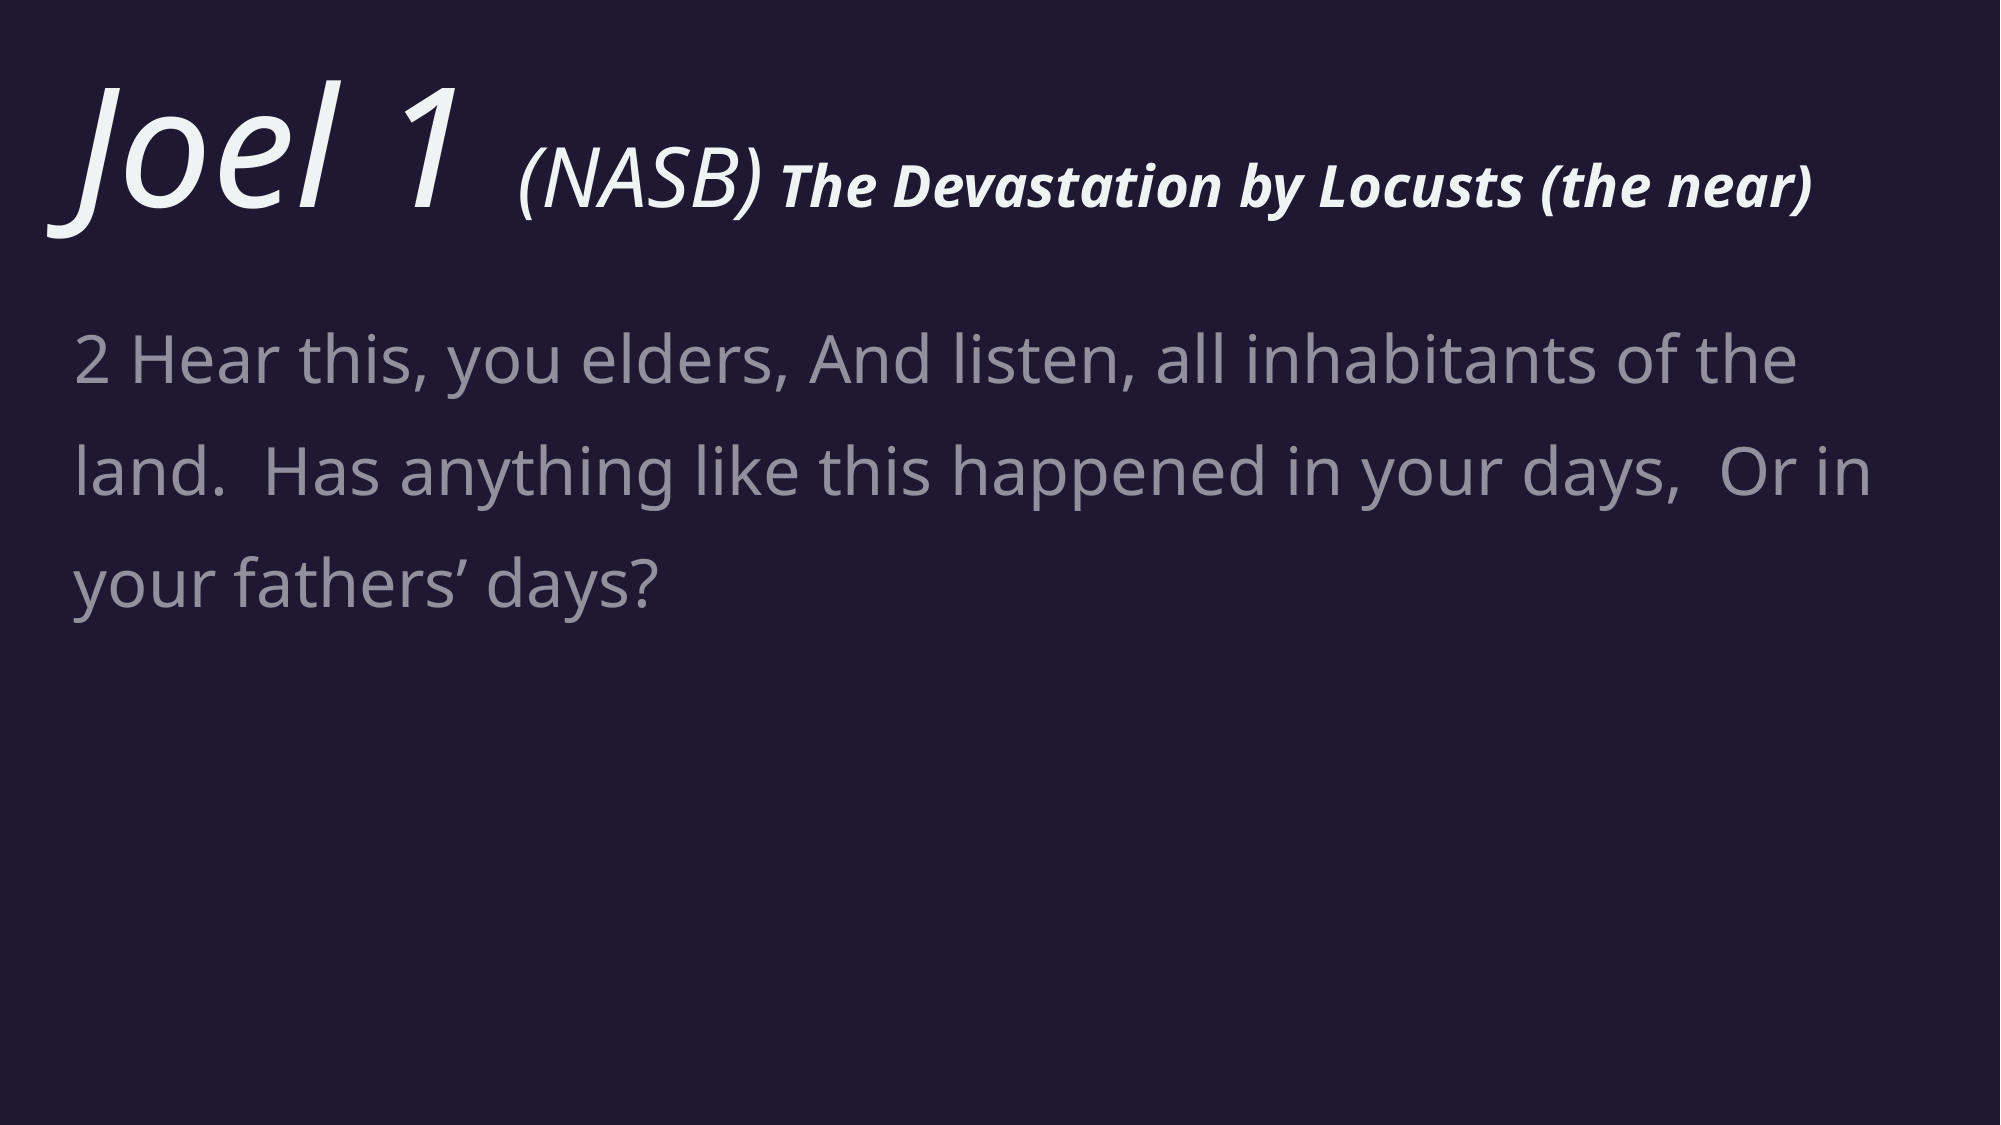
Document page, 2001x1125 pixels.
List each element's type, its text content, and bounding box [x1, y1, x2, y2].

list 2 Hear this, you elders, And listen, all inhabitants of the land. Has anything like this happened in your days, Or in your fathers’ days? [73, 284, 1927, 906]
title Joel 1 (NASB) The Devastation by Locusts (the near) [73, 63, 1928, 251]
